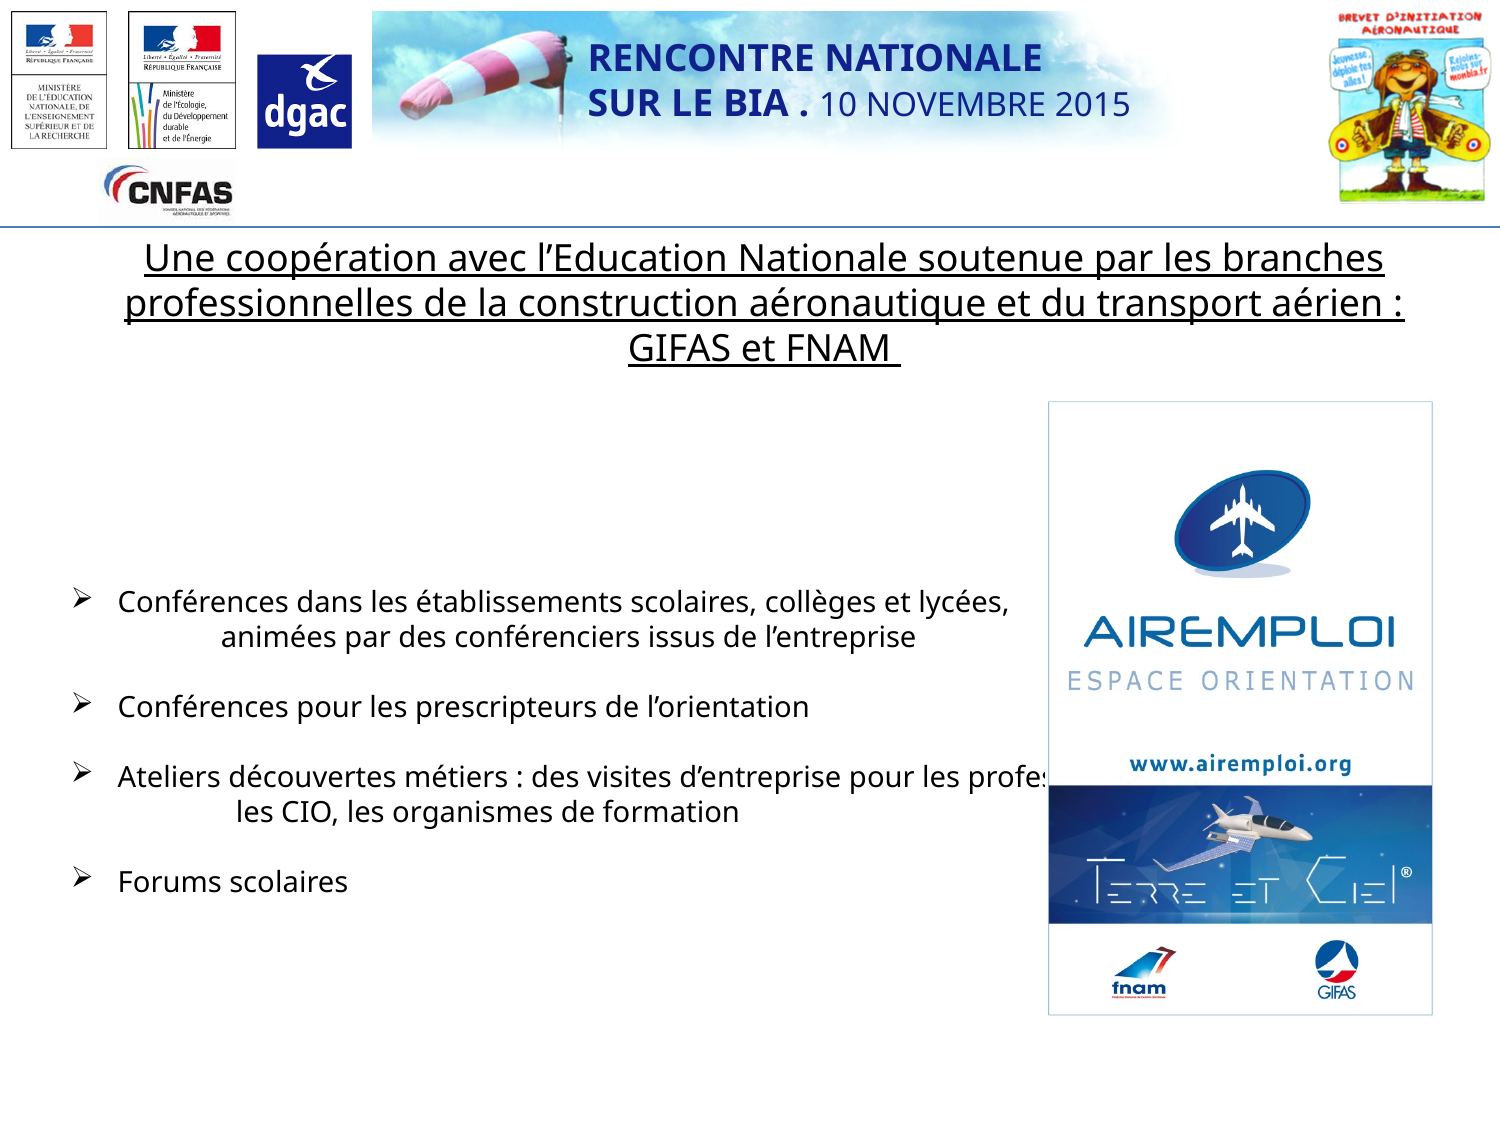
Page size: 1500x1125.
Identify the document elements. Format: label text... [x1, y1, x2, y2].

text_box Une coopération avec l’Education Nationale soutenue par les branches professionnelles de la construction aéronautique et du transport aérien : GIFAS et FNAM Conférences dans les établissements scolaires, collèges et lycées, animées par des conférenciers issus de l’entreprise Conférences pour les prescripteurs de l’orientation Ateliers découvertes métiers : des visites d’entreprise pour les professeurs, les CIO, les organismes de formation Forums scolaires [55, 226, 1474, 724]
picture [1323, 11, 1500, 204]
picture [11, 11, 107, 149]
picture [257, 54, 352, 149]
picture [1045, 396, 1436, 1020]
picture [128, 11, 236, 149]
picture [372, 11, 1291, 190]
picture [99, 158, 236, 225]
text_box Une coopération avec l’Education Nationale soutenue par les branches professionnelles de la construction aéronautique et du transport aérien : GIFAS et FNAM Conférences dans les établissements scolaires, collèges et lycées, animées par des conférenciers issus de l’entreprise Conférences pour les prescripteurs de l’orientation Ateliers découvertes métiers : des visites d’entreprise pour les professeurs, les CIO, les organismes de formation Forums scolaires [55, 725, 1474, 1111]
